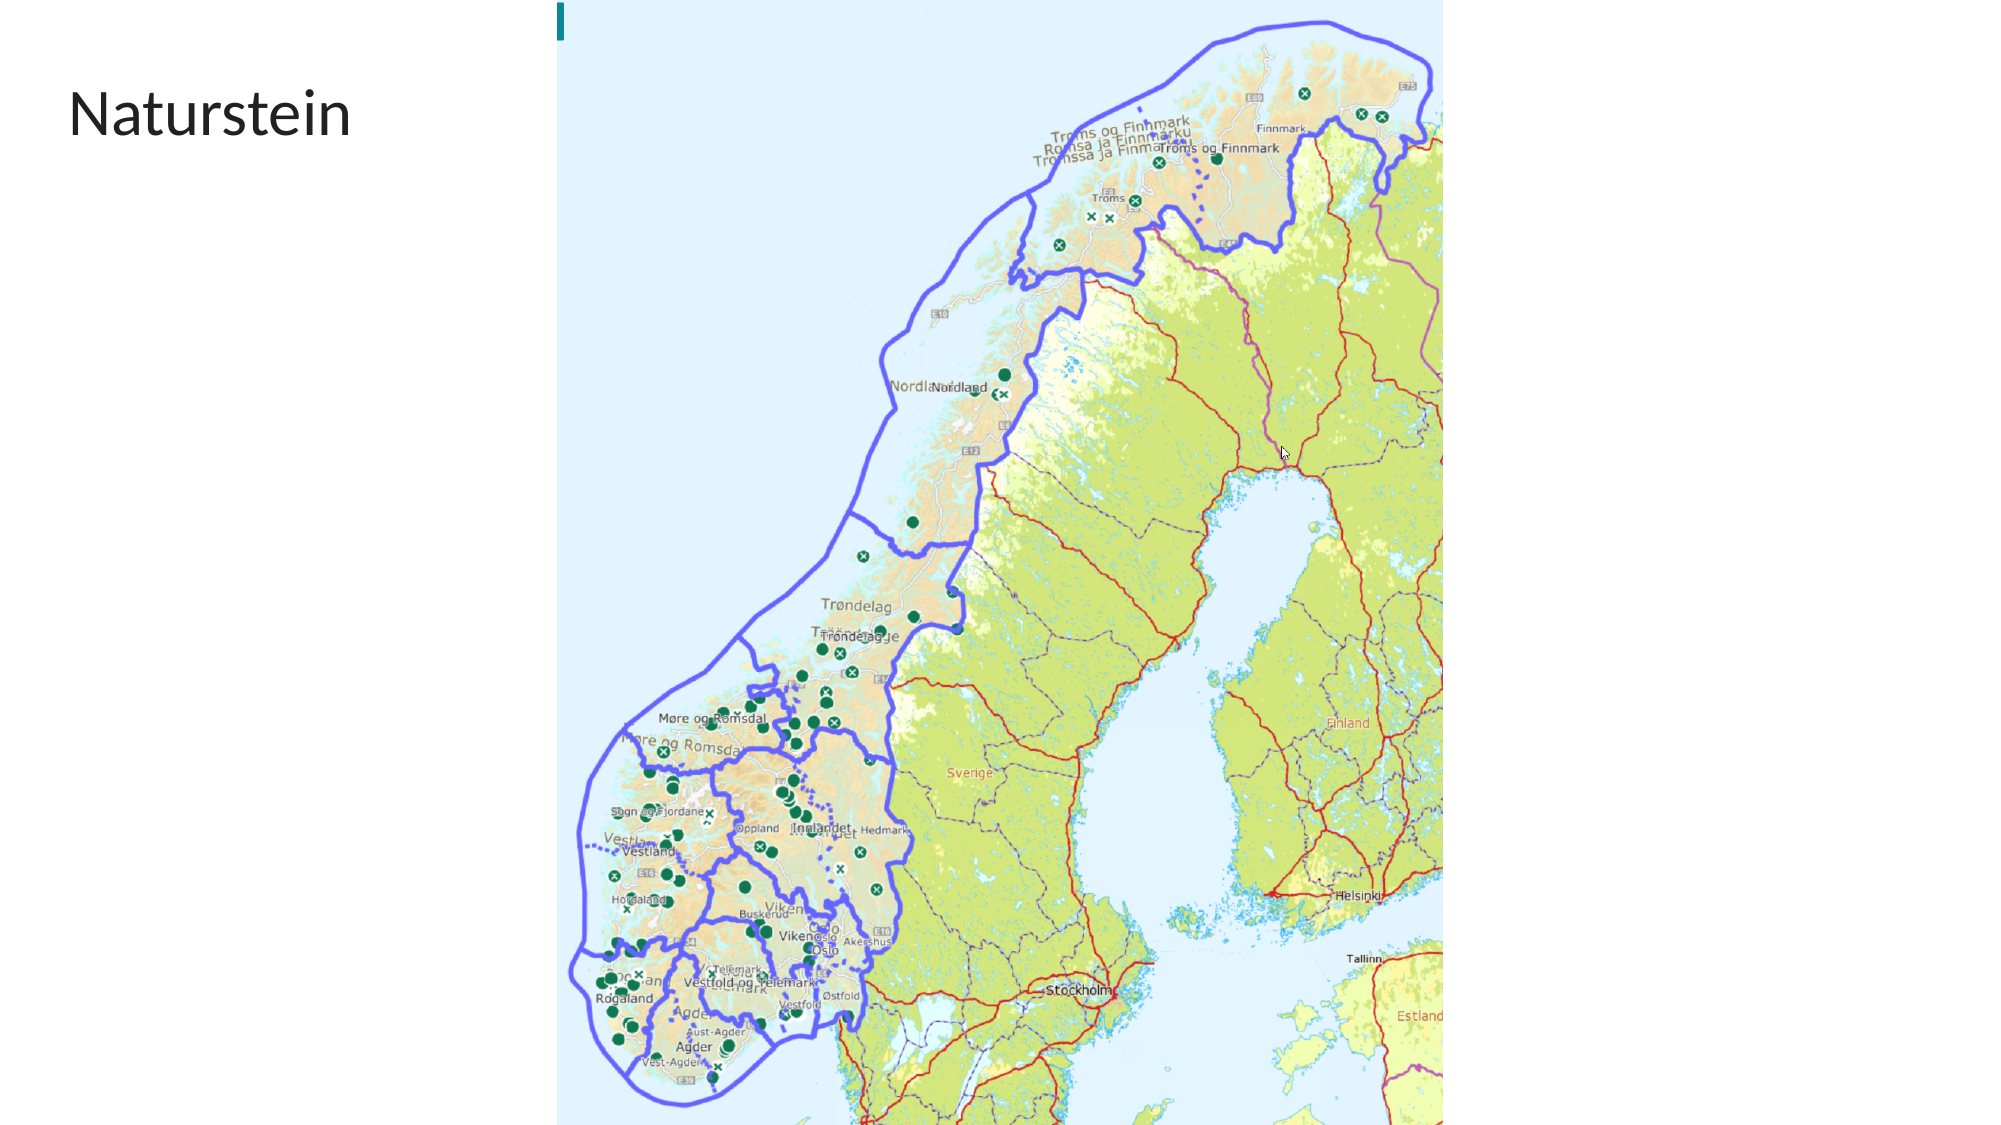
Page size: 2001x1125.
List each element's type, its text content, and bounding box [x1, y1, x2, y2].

text_box Naturstein [53, 61, 529, 157]
picture [557, 0, 1443, 1125]
